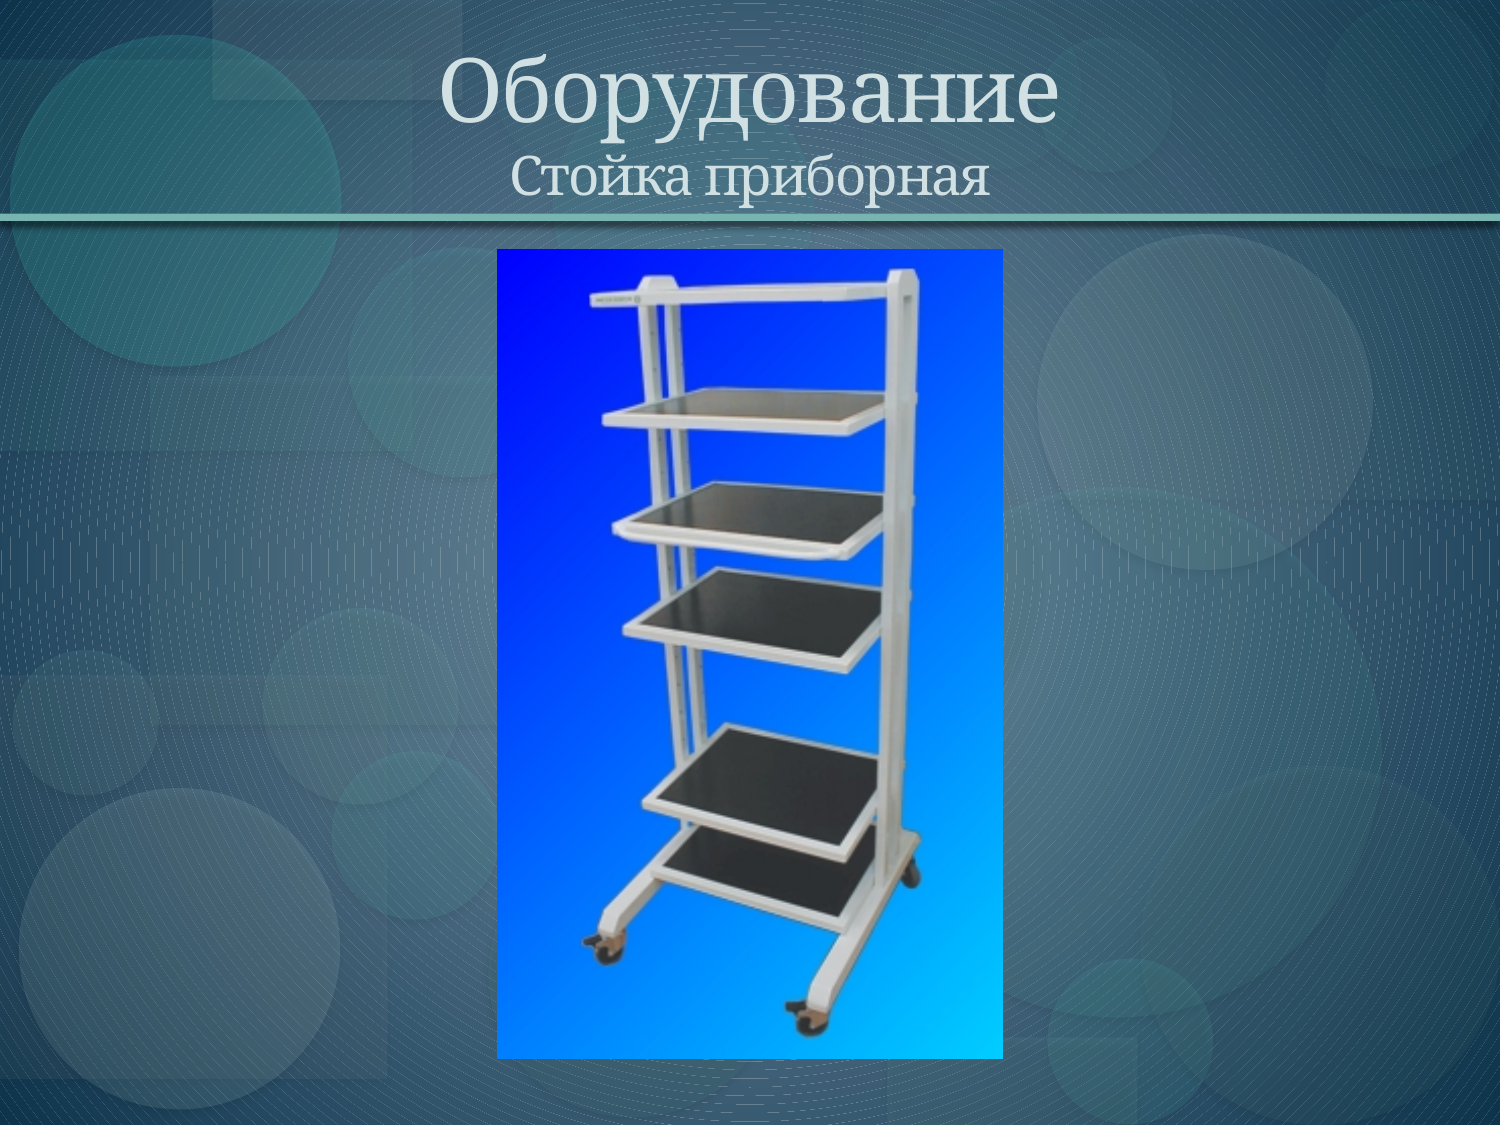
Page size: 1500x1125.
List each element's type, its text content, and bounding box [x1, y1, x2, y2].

title Оборудование Стойка приборная [75, 26, 1425, 214]
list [497, 249, 1003, 1059]
